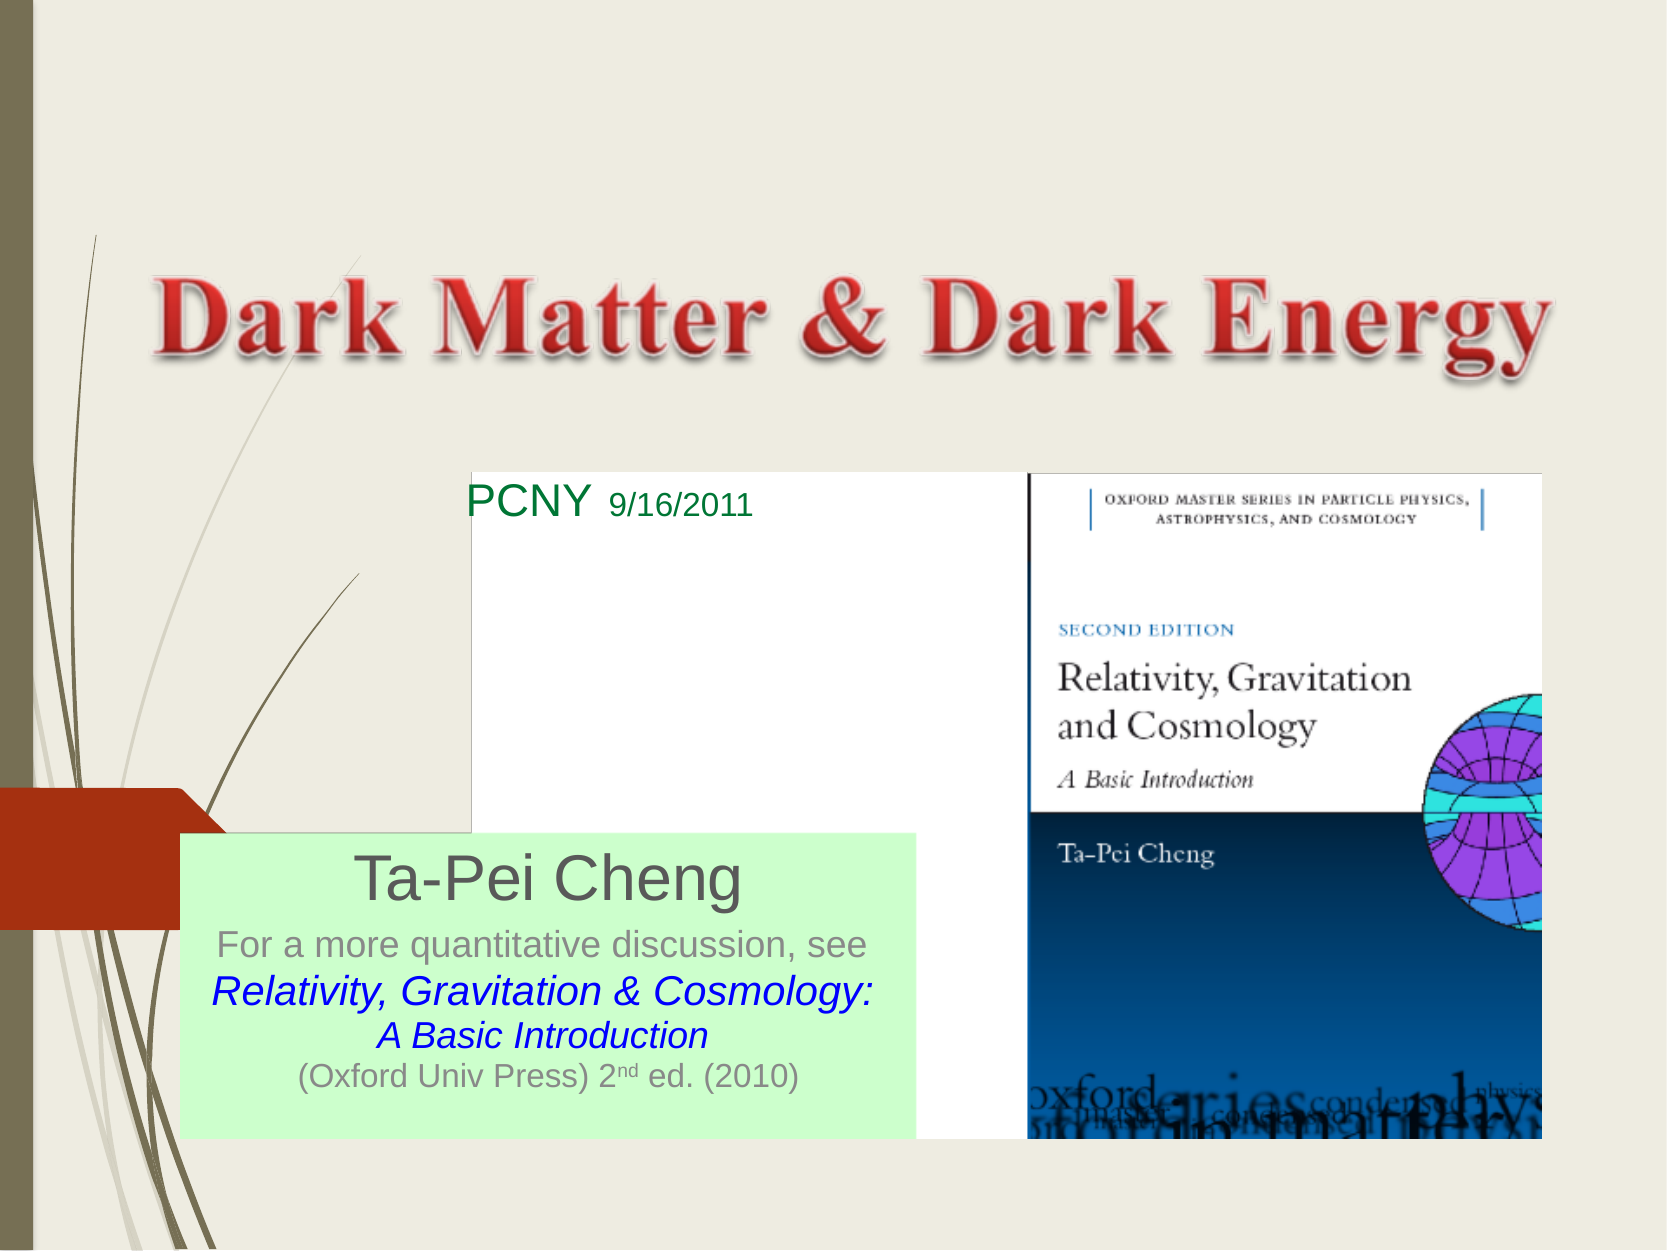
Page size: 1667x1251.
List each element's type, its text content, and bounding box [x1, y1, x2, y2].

text_box PCNY 9/16/2011 [465, 465, 840, 471]
picture [180, 471, 1542, 1140]
picture [70, 204, 1636, 400]
